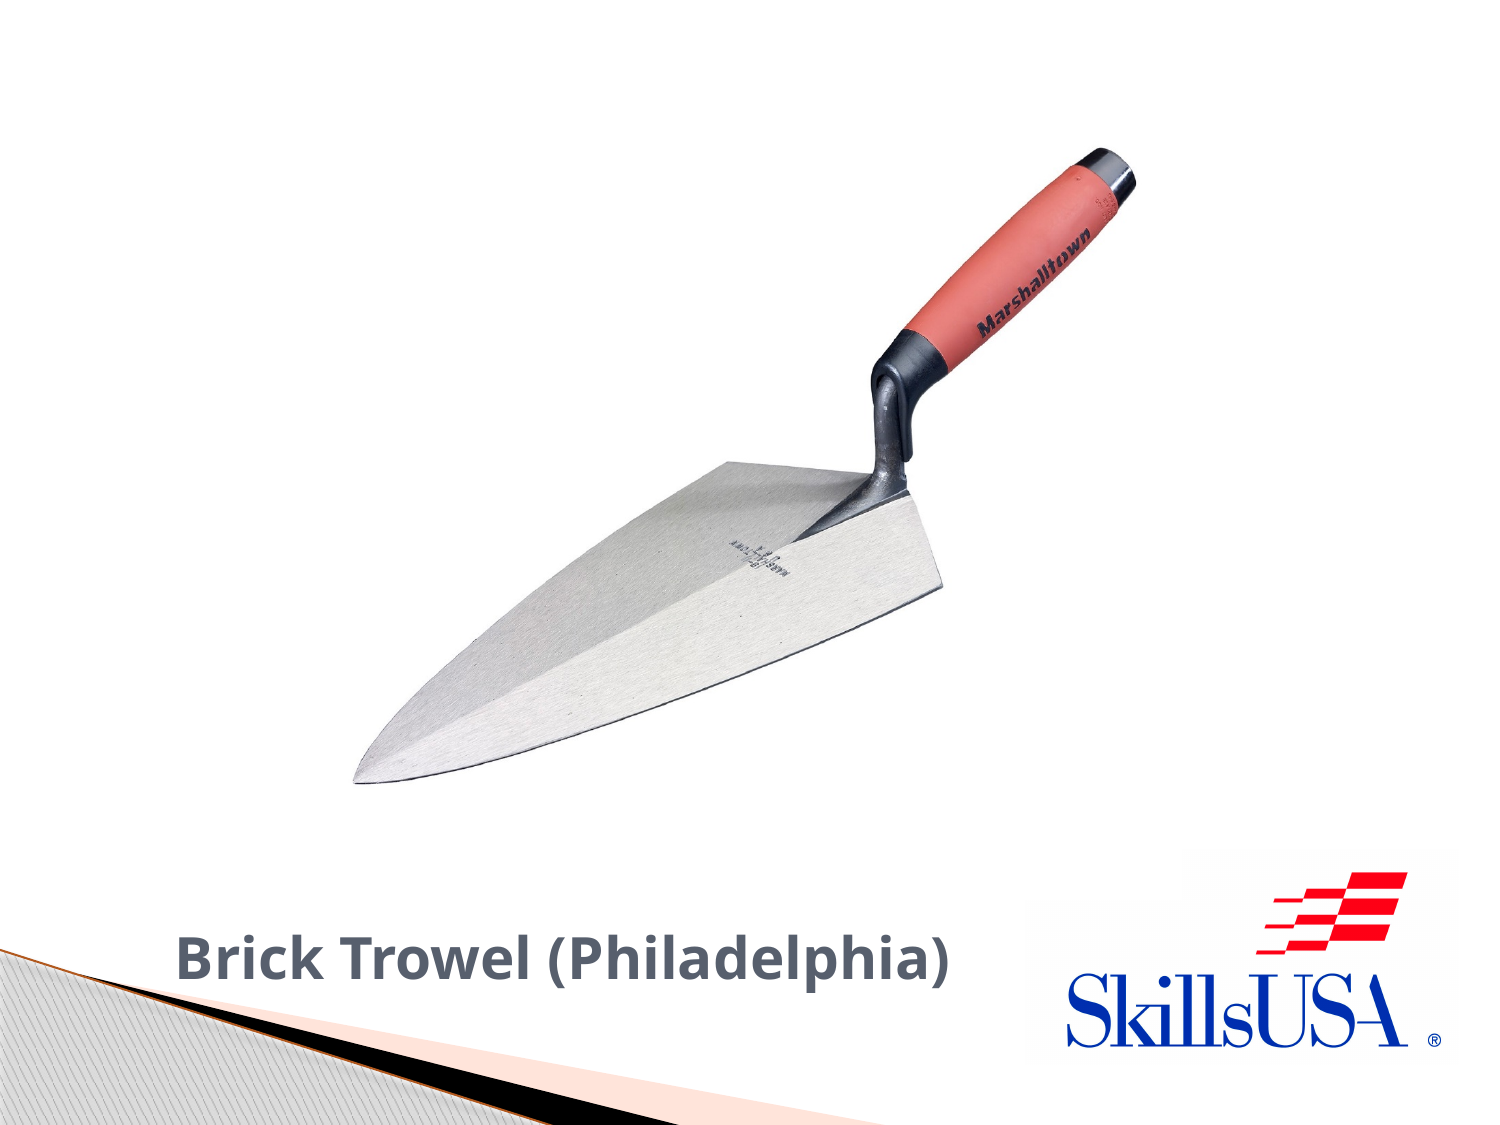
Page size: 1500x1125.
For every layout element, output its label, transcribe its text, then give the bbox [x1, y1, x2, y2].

picture [318, 37, 1459, 1065]
title Brick Trowel (Philadelphia) [99, 912, 1018, 1000]
